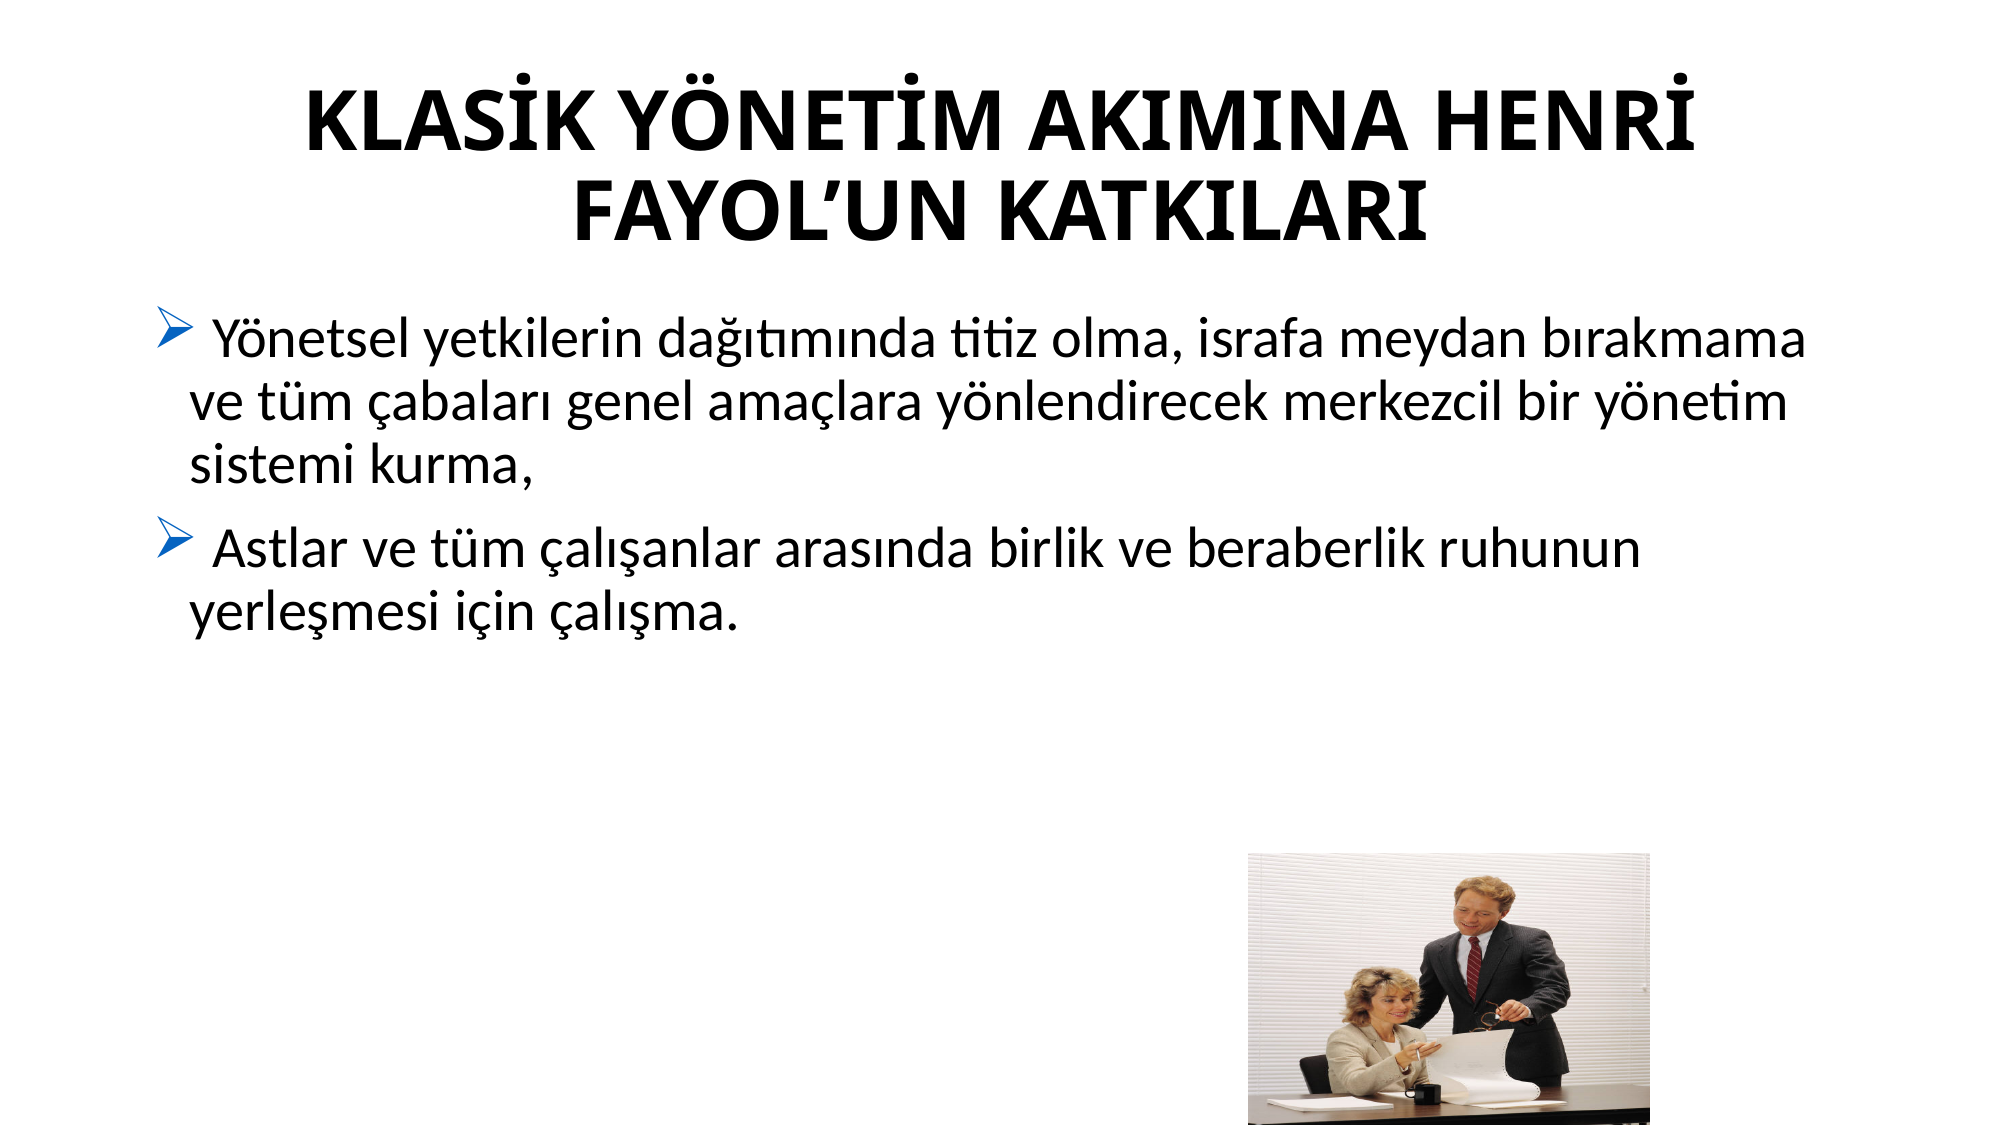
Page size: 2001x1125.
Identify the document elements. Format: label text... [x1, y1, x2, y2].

picture [1248, 853, 1650, 1125]
list Yönetsel yetkilerin dağıtımında titiz olma, israfa meydan bırakmama ve tüm çabaları genel amaçlara yönlendirecek merkezcil bir yönetim sistemi kurma, Astlar ve tüm çalışanlar arasında birlik ve beraberlik ruhunun yerleşmesi için çalışma. [137, 299, 1863, 1014]
title KLASİK YÖNETİM AKIMINA HENRİ FAYOL’UN KATKILARI [137, 59, 1863, 278]
